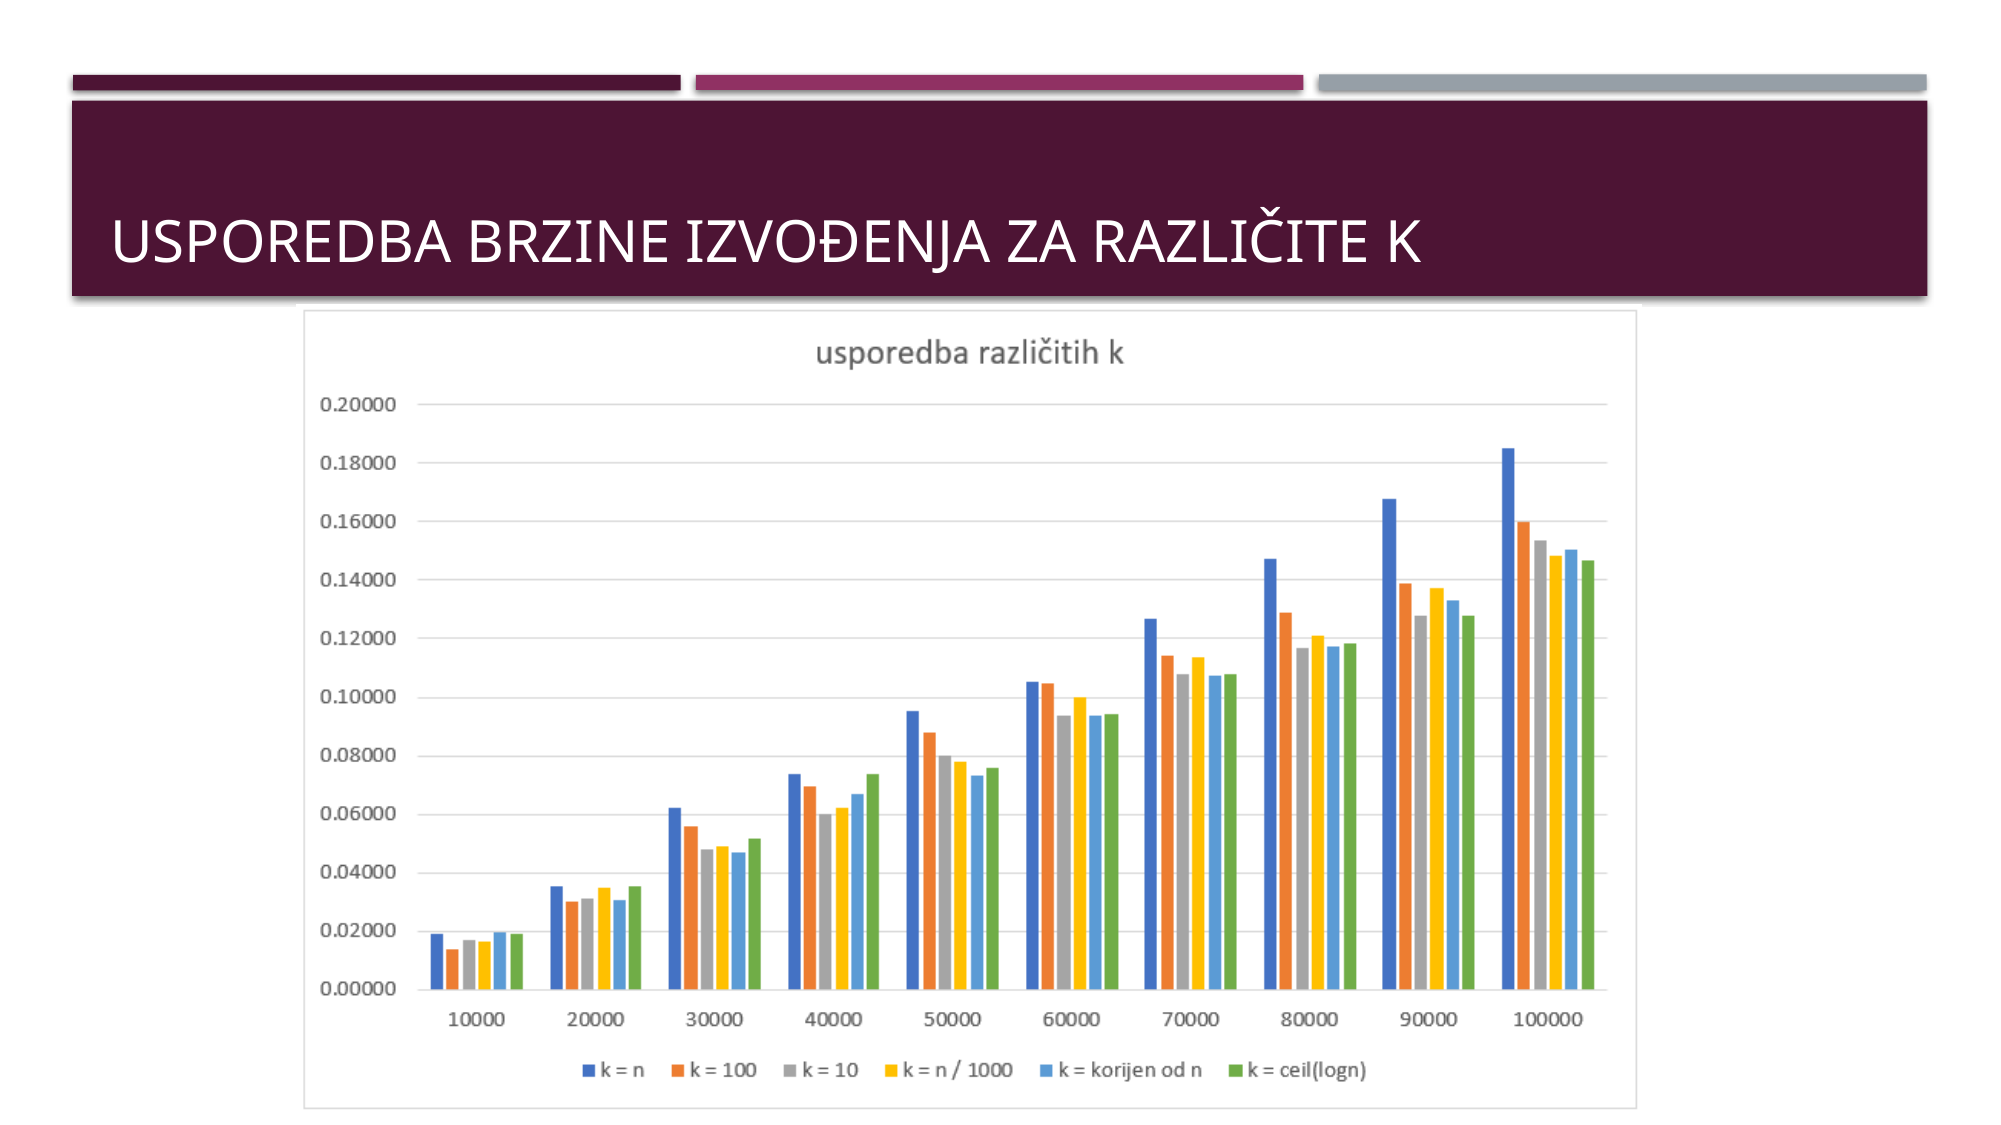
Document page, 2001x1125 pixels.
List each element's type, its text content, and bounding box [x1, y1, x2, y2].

title Usporedba brzine izvođenja za različite k [95, 115, 1905, 282]
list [295, 304, 1643, 1114]
